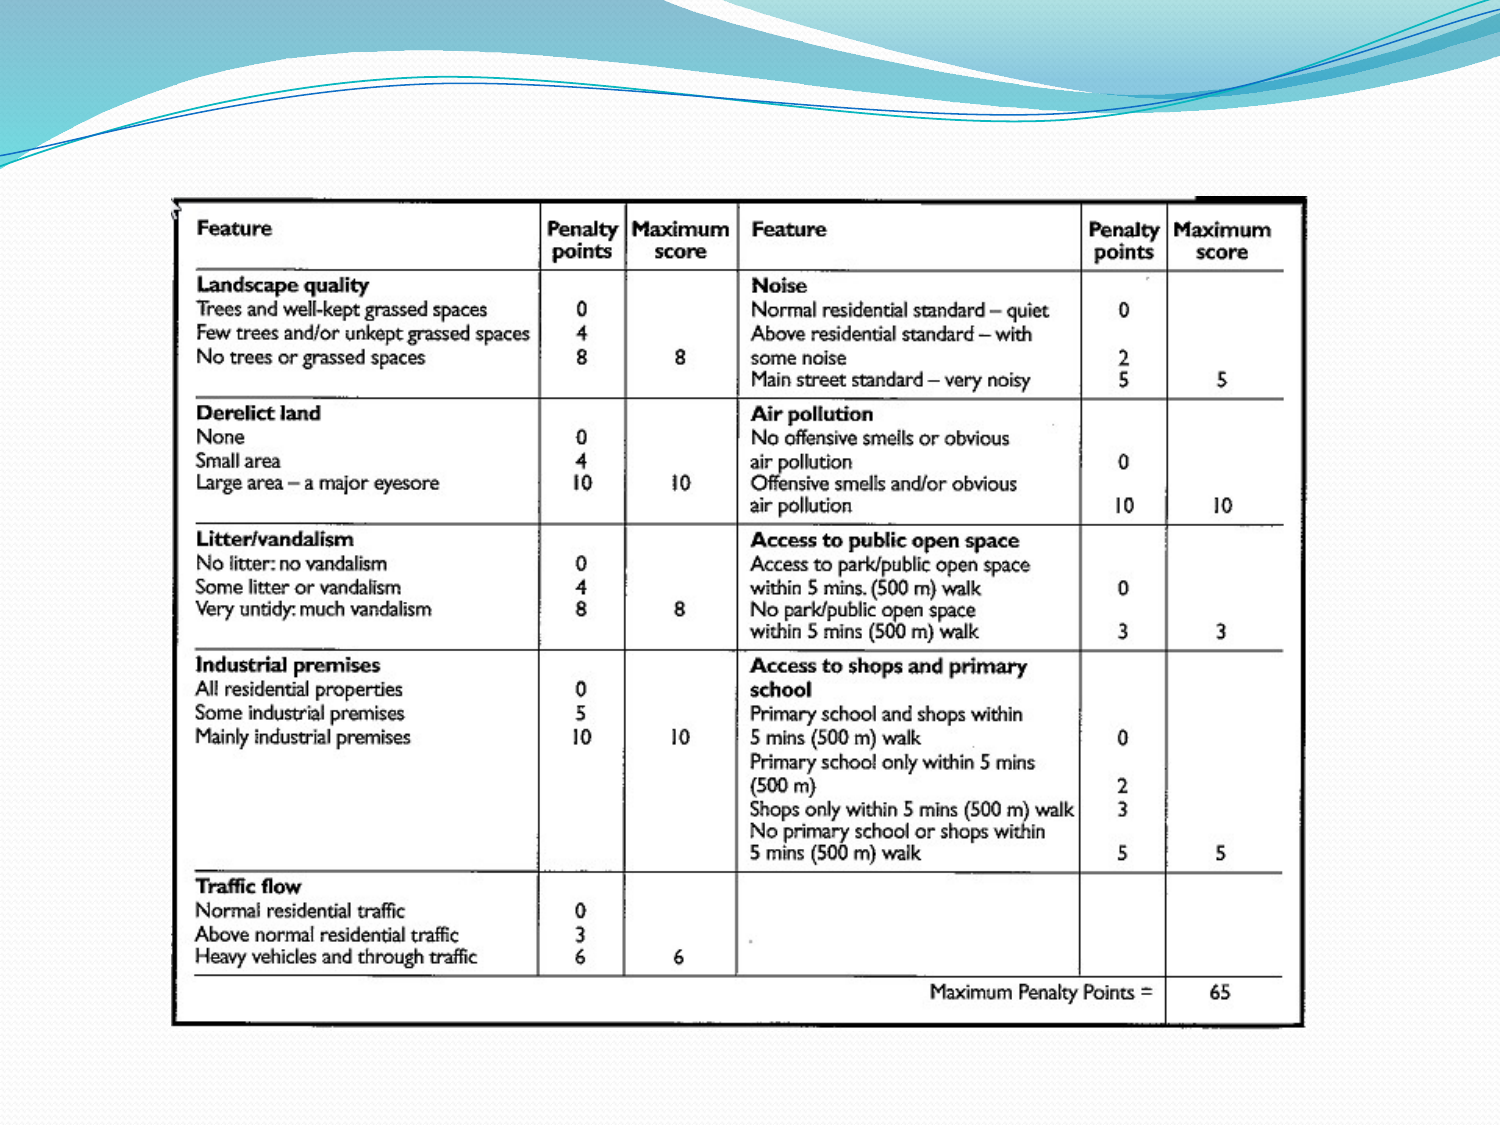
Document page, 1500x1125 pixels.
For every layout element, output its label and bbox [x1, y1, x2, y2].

picture [170, 196, 1309, 1031]
